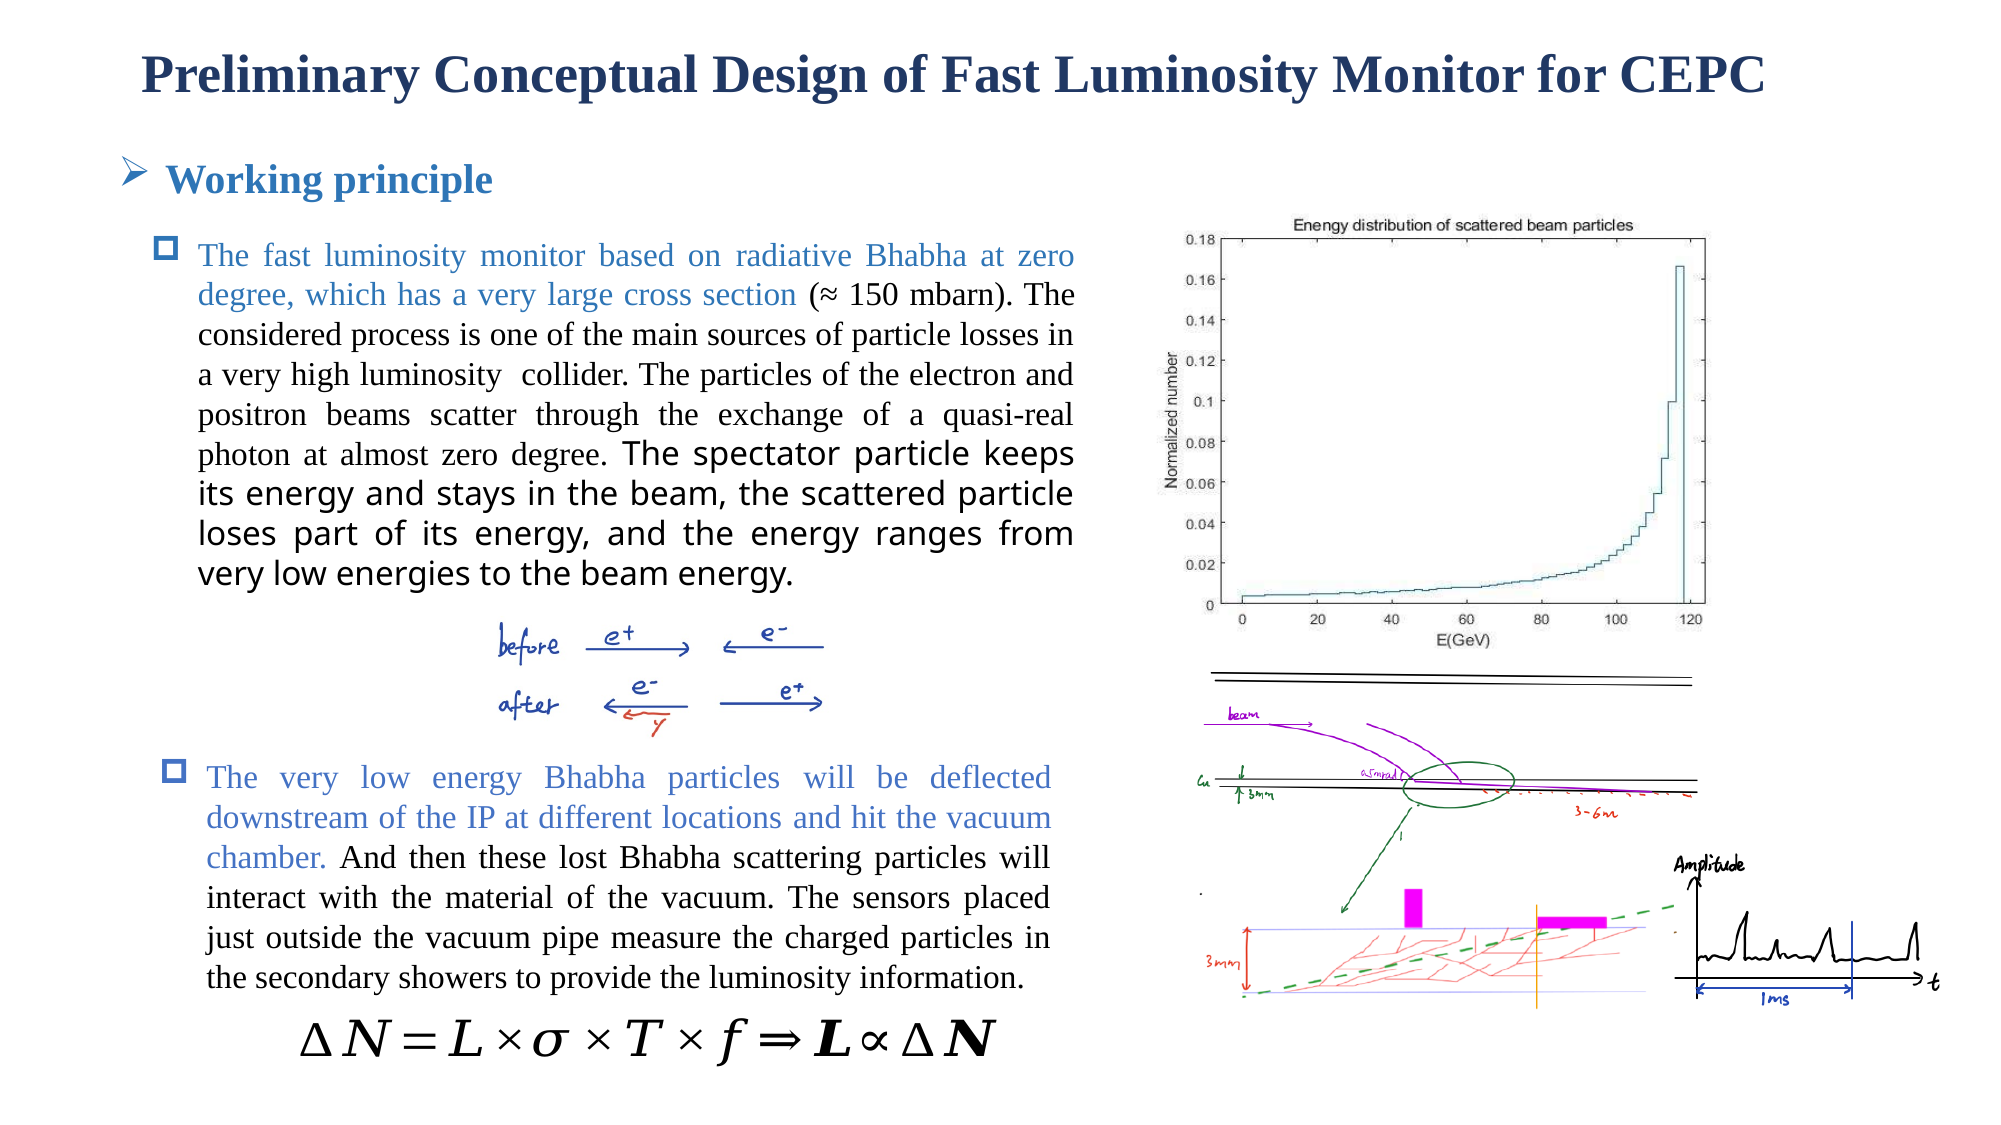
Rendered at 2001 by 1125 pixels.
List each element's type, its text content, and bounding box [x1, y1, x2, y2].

picture [1190, 672, 1940, 1013]
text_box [103, 144, 1091, 1006]
picture [1139, 205, 1725, 653]
text_box Preliminary Conceptual Design of Fast Luminosity Monitor for CEPC [126, 30, 1807, 111]
